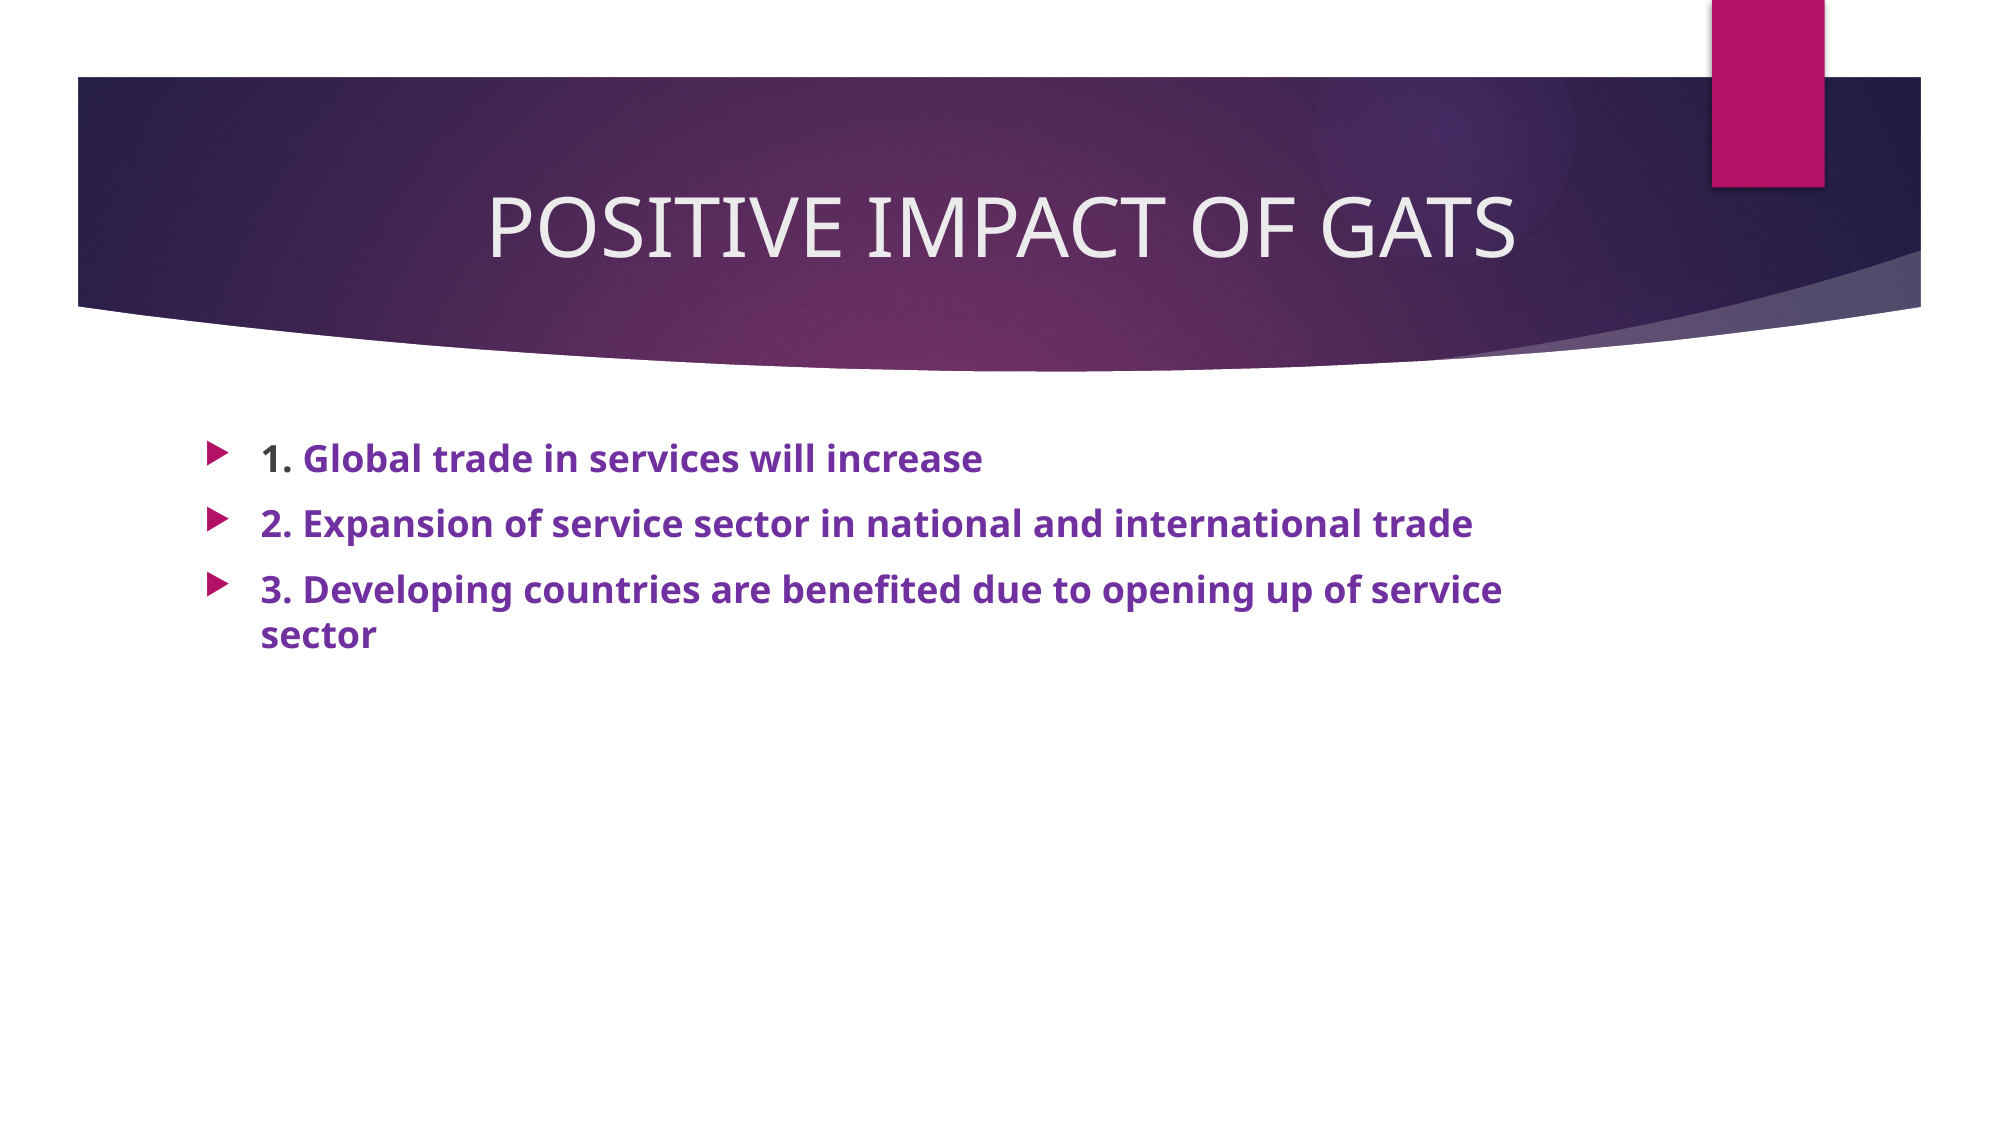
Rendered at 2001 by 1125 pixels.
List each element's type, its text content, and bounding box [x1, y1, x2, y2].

title POSITIVE IMPACT OF GATS [152, 78, 1918, 369]
list 1. Global trade in services will increase 2. Expansion of service sector in national and international trade 3. Developing countries are benefited due to opening up of service sector [189, 427, 1638, 988]
